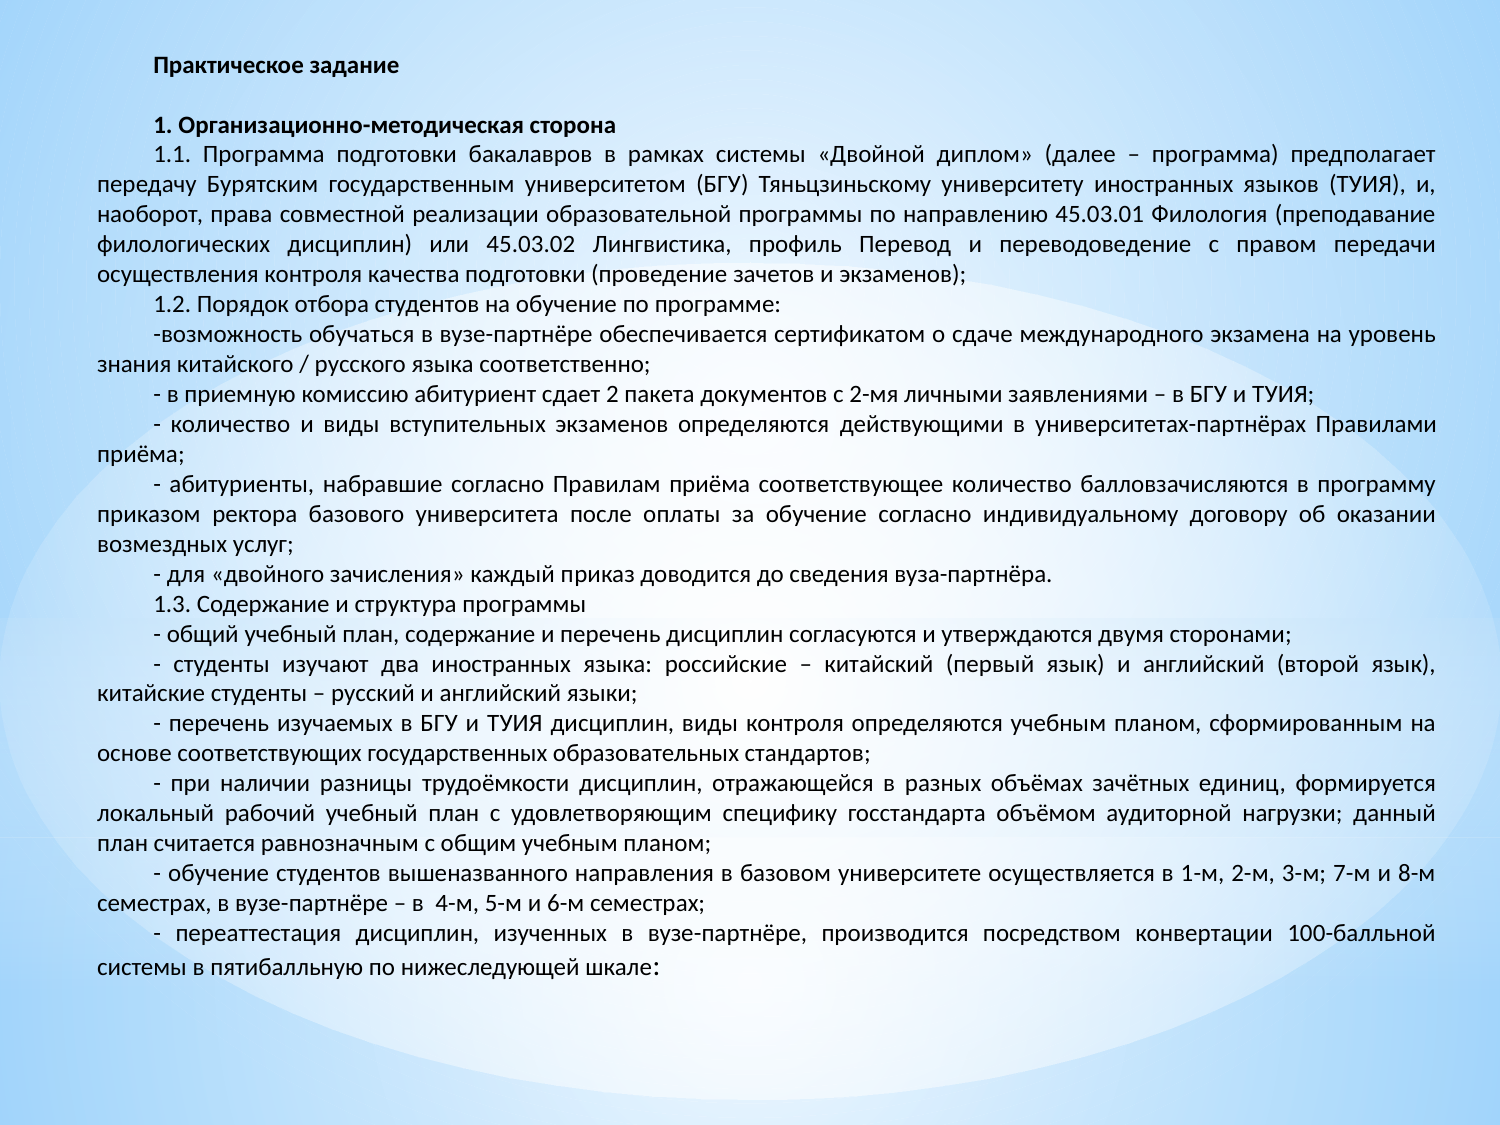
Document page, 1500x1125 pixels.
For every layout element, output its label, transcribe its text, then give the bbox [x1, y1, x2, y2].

text_box Практическое задание 1. Организационно-методическая сторона 1.1. Программа подготовки бакалавров в рамках системы «Двойной диплом» (далее – программа) предполагает передачу Бурятским государственным университетом (БГУ) Тяньцзиньскому университету иностранных языков (ТУИЯ), и, наоборот, права совместной реализации образовательной программы по направлению 45.03.01 Филология (преподавание филологических дисциплин) или 45.03.02 Лингвистика, профиль Перевод и переводоведение с правом передачи осуществления контроля качества подготовки (проведение зачетов и экзаменов); 1.2. Порядок отбора студентов на обучение по программе: -возможность обучаться в вузе-партнёре обеспечивается сертификатом о сдаче международного экзамена на уровень знания китайского / русского языка соответственно; - в приемную комиссию абитуриент сдает 2 пакета документов с 2-мя личными заявлениями – в БГУ и ТУИЯ; - количество и виды вступительных экзаменов определяются действующими в университетах-партнёрах Правилами приёма; - абитуриенты, набравшие согласно Правилам приёма соответствующее количество балловзачисляются в программу приказом ректора базового университета после оплаты за обучение согласно индивидуальному договору об оказании возмездных услуг; - для «двойного зачисления» каждый приказ доводится до сведения вуза-партнёра. 1.3. Содержание и структура программы - общий учебный план, содержание и перечень дисциплин согласуются и утверждаются двумя сторонами; - студенты изучают два иностранных языка: российские – китайский (первый язык) и английский (второй язык), китайские студенты – русский и английский языки; - перечень изучаемых в БГУ и ТУИЯ дисциплин, виды контроля определяются учебным планом, сформированным на основе соответствующих государственных образовательных стандартов; - при наличии разницы трудоёмкости дисциплин, отражающейся в разных объёмах зачётных единиц, формируется локальный рабочий учебный план с удовлетворяющим специфику госстандарта объёмом аудиторной нагрузки; данный план считается равнозначным с общим учебным планом; - обучение студентов вышеназванного направления в базовом университете осуществляется в 1-м, 2-м, 3-м; 7-м и 8-м семестрах, в вузе-партнёре – в 4-м, 5-м и 6-м семестрах; - переаттестация дисциплин, изученных в вузе-партнёре, производится посредством конвертации 100-балльной системы в пятибалльную по нижеследующей шкале: [82, 40, 1454, 989]
